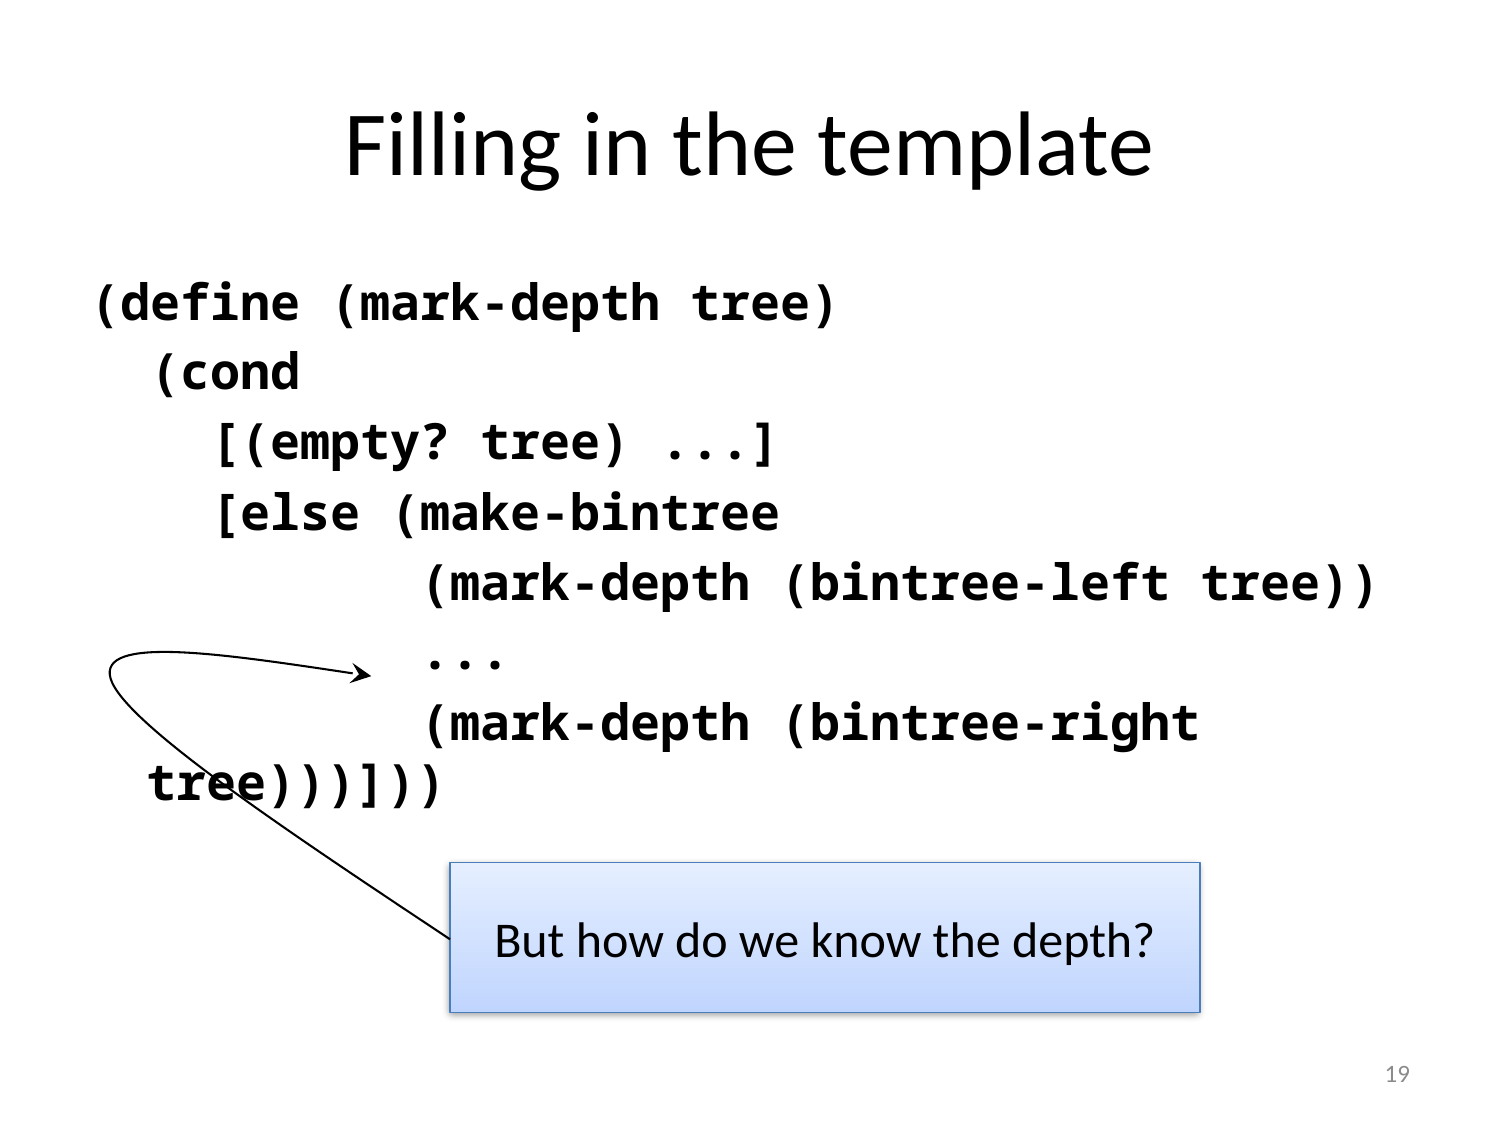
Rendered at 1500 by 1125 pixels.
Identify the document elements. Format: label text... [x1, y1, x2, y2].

title Filling in the template [75, 45, 1425, 233]
text_box [107, 649, 452, 942]
text_box But how do we know the depth? [449, 862, 1201, 1013]
list (define (mark-depth tree) (cond [(empty? tree) ...] [else (make-bintree (mark-depth (bintree-left tree)) ... (mark-depth (bintree-right tree)))])) [75, 262, 1500, 1005]
slide_number 19 [1074, 1042, 1425, 1103]
